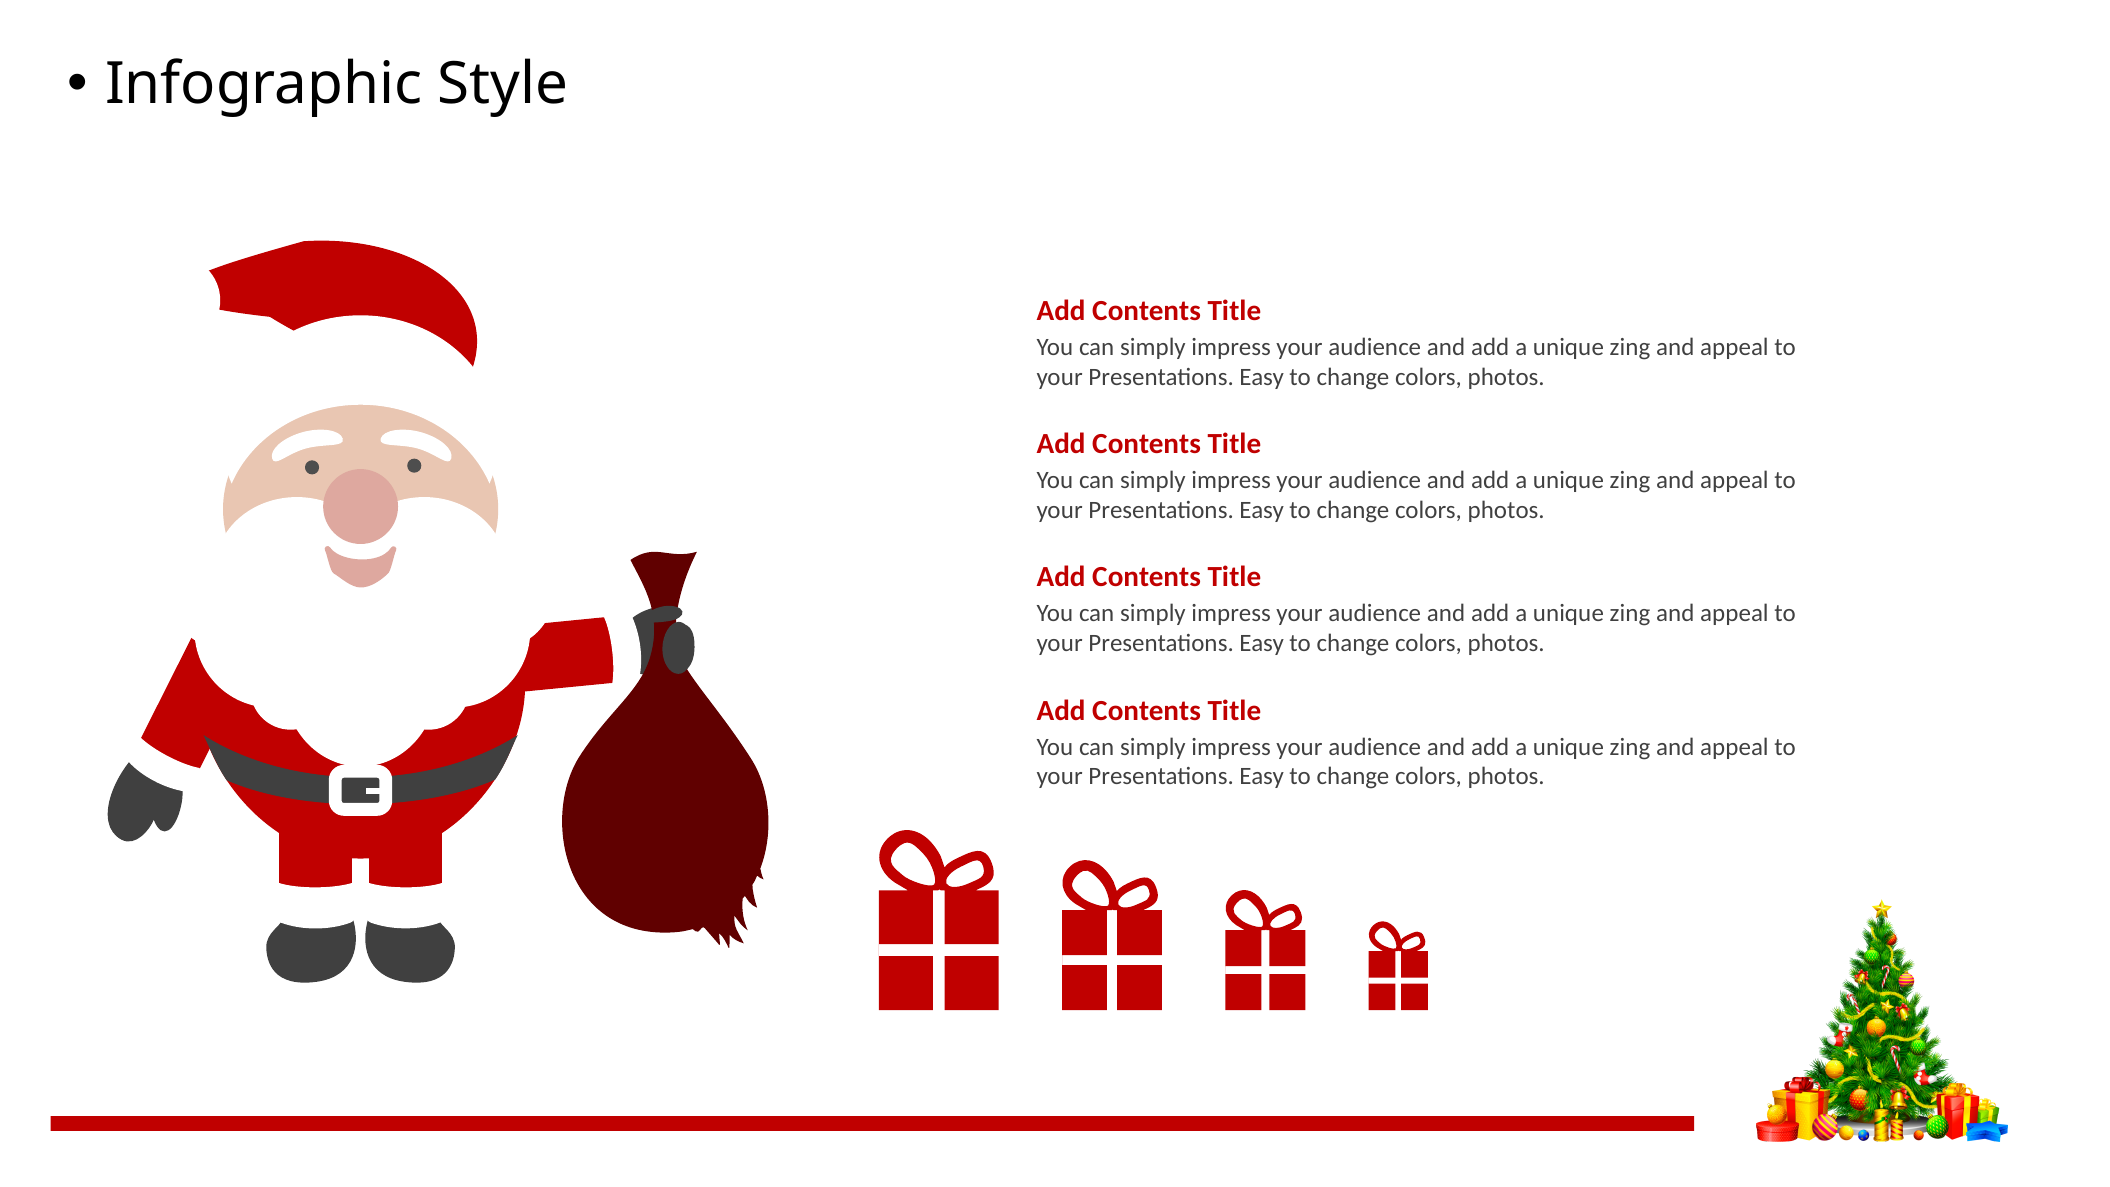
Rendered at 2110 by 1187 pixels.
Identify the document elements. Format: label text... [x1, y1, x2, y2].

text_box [1021, 283, 1863, 399]
text_box Infographic Style [53, 46, 1952, 184]
picture [1756, 899, 2008, 1142]
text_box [106, 240, 769, 984]
text_box [877, 829, 1000, 1012]
text_box [1367, 920, 1429, 1012]
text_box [1021, 416, 1863, 532]
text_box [1021, 549, 1863, 665]
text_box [1021, 683, 1863, 798]
text_box [1224, 889, 1307, 1012]
picture [1970, 1131, 1998, 1142]
text_box [1061, 859, 1164, 1012]
